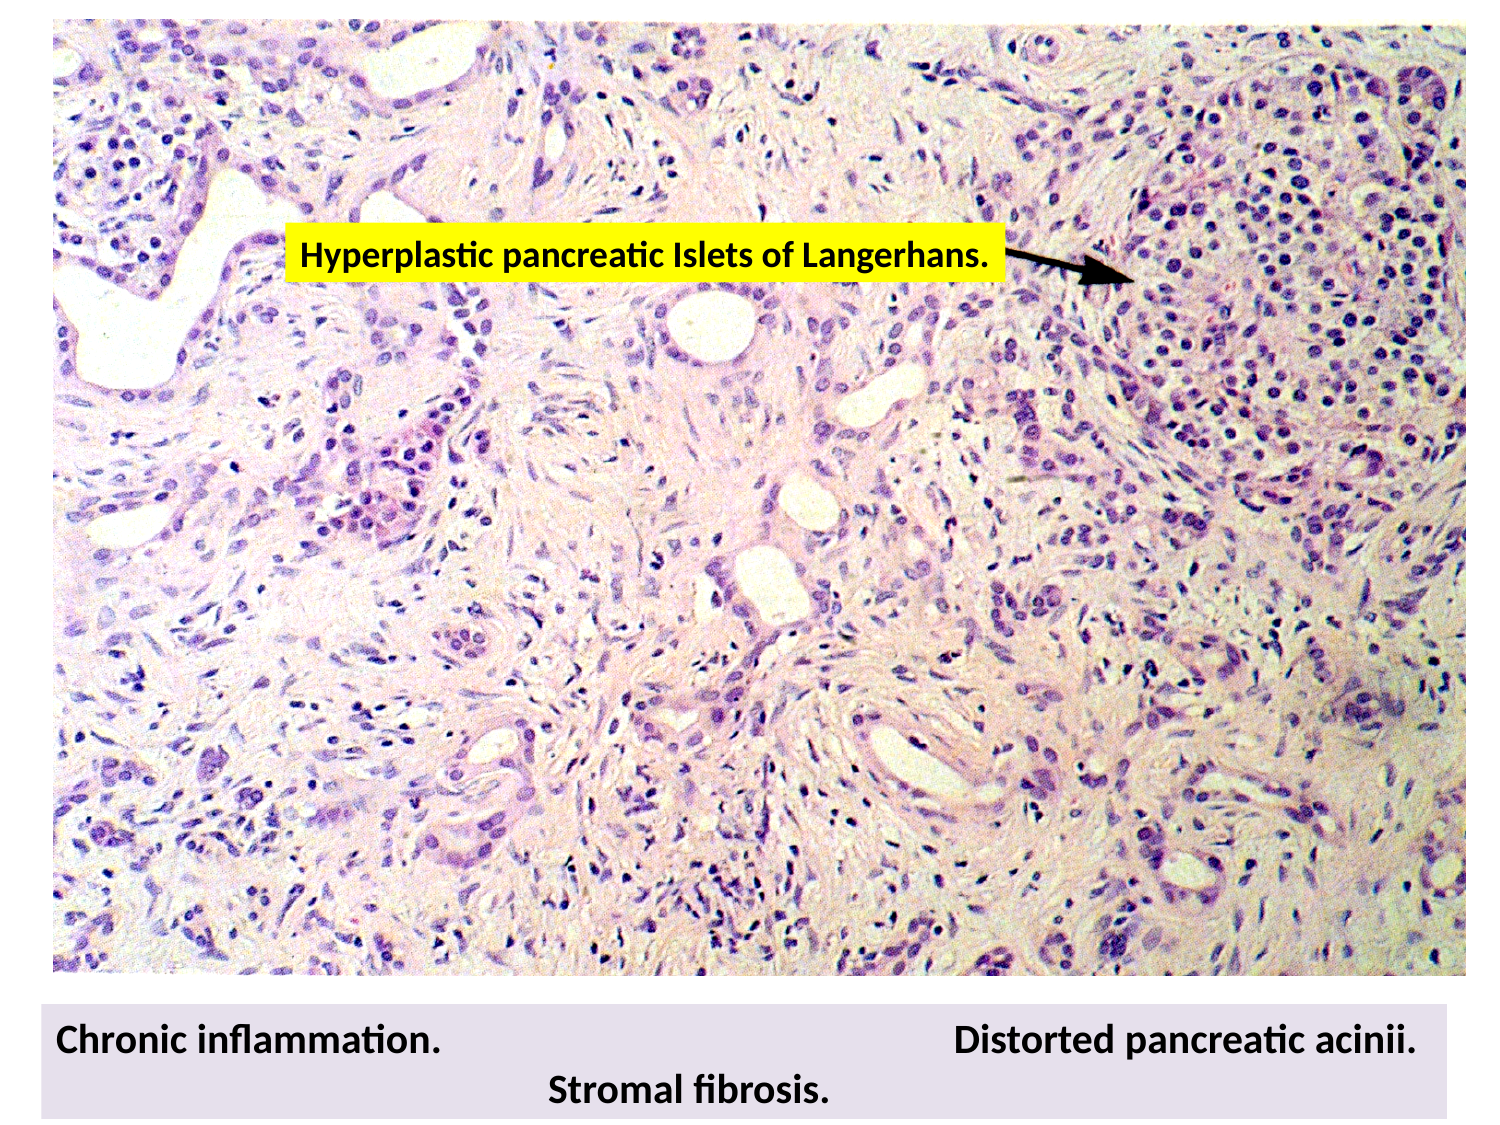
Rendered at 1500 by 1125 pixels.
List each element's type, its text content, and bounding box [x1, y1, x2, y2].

text_box Chronic inflammation. Distorted pancreatic acinii. Stromal fibrosis. [41, 1004, 1447, 1119]
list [52, 18, 1466, 977]
